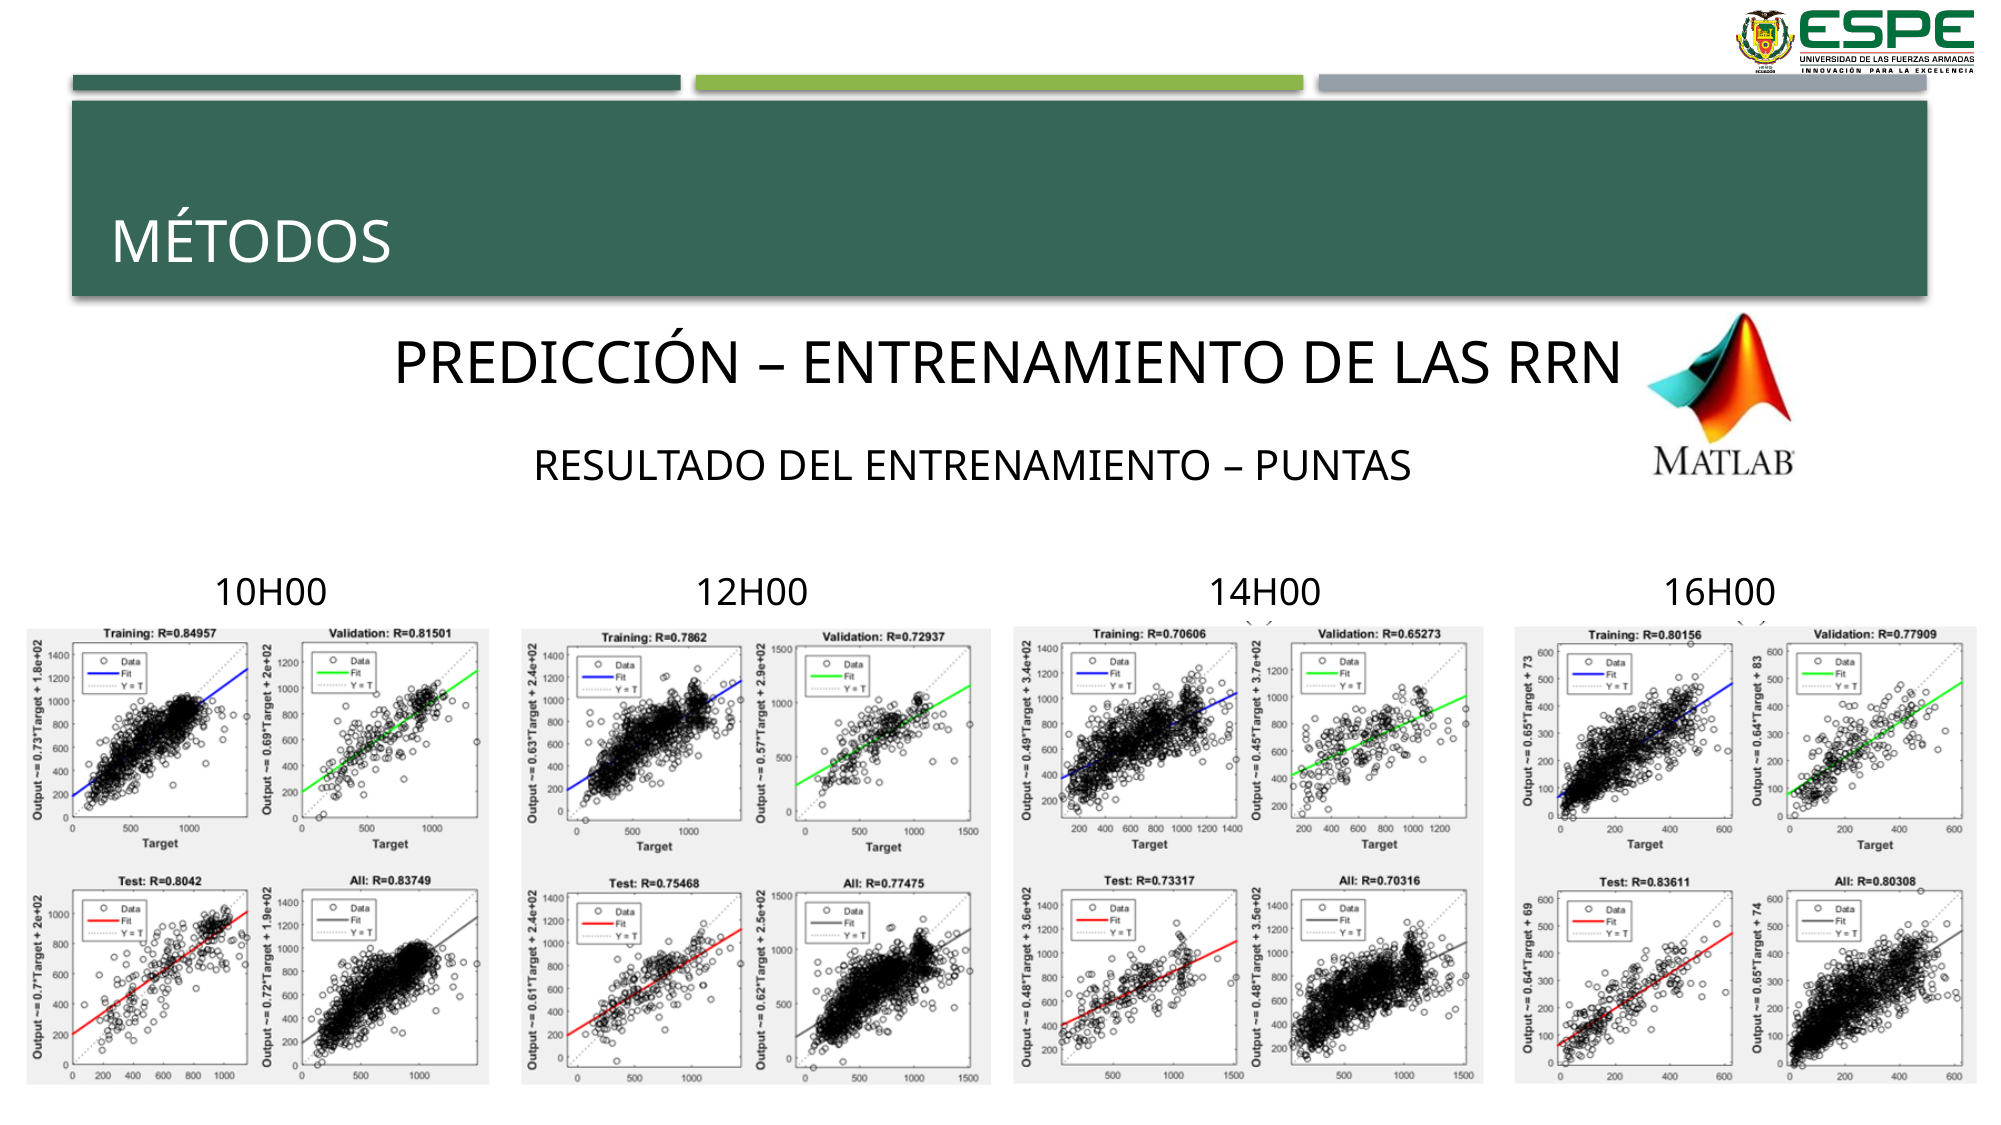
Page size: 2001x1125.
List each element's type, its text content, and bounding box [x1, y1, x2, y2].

picture [20, 620, 992, 1088]
picture [1735, 10, 1975, 73]
text_box RESULTADO DEL ENTRENAMIENTO – PUNTAS [518, 431, 1428, 497]
text_box 14H00 [1193, 560, 1337, 618]
text_box 12H00 [680, 560, 824, 618]
picture [1008, 620, 1979, 1088]
text_box PREDICCIÓN – ENTRENAMIENTO DE LAS RRN [378, 317, 1628, 403]
title MÉTODOS [95, 115, 1905, 282]
text_box 16H00 [1648, 560, 1792, 618]
picture [1633, 312, 1806, 483]
text_box 10H00 [199, 560, 343, 618]
